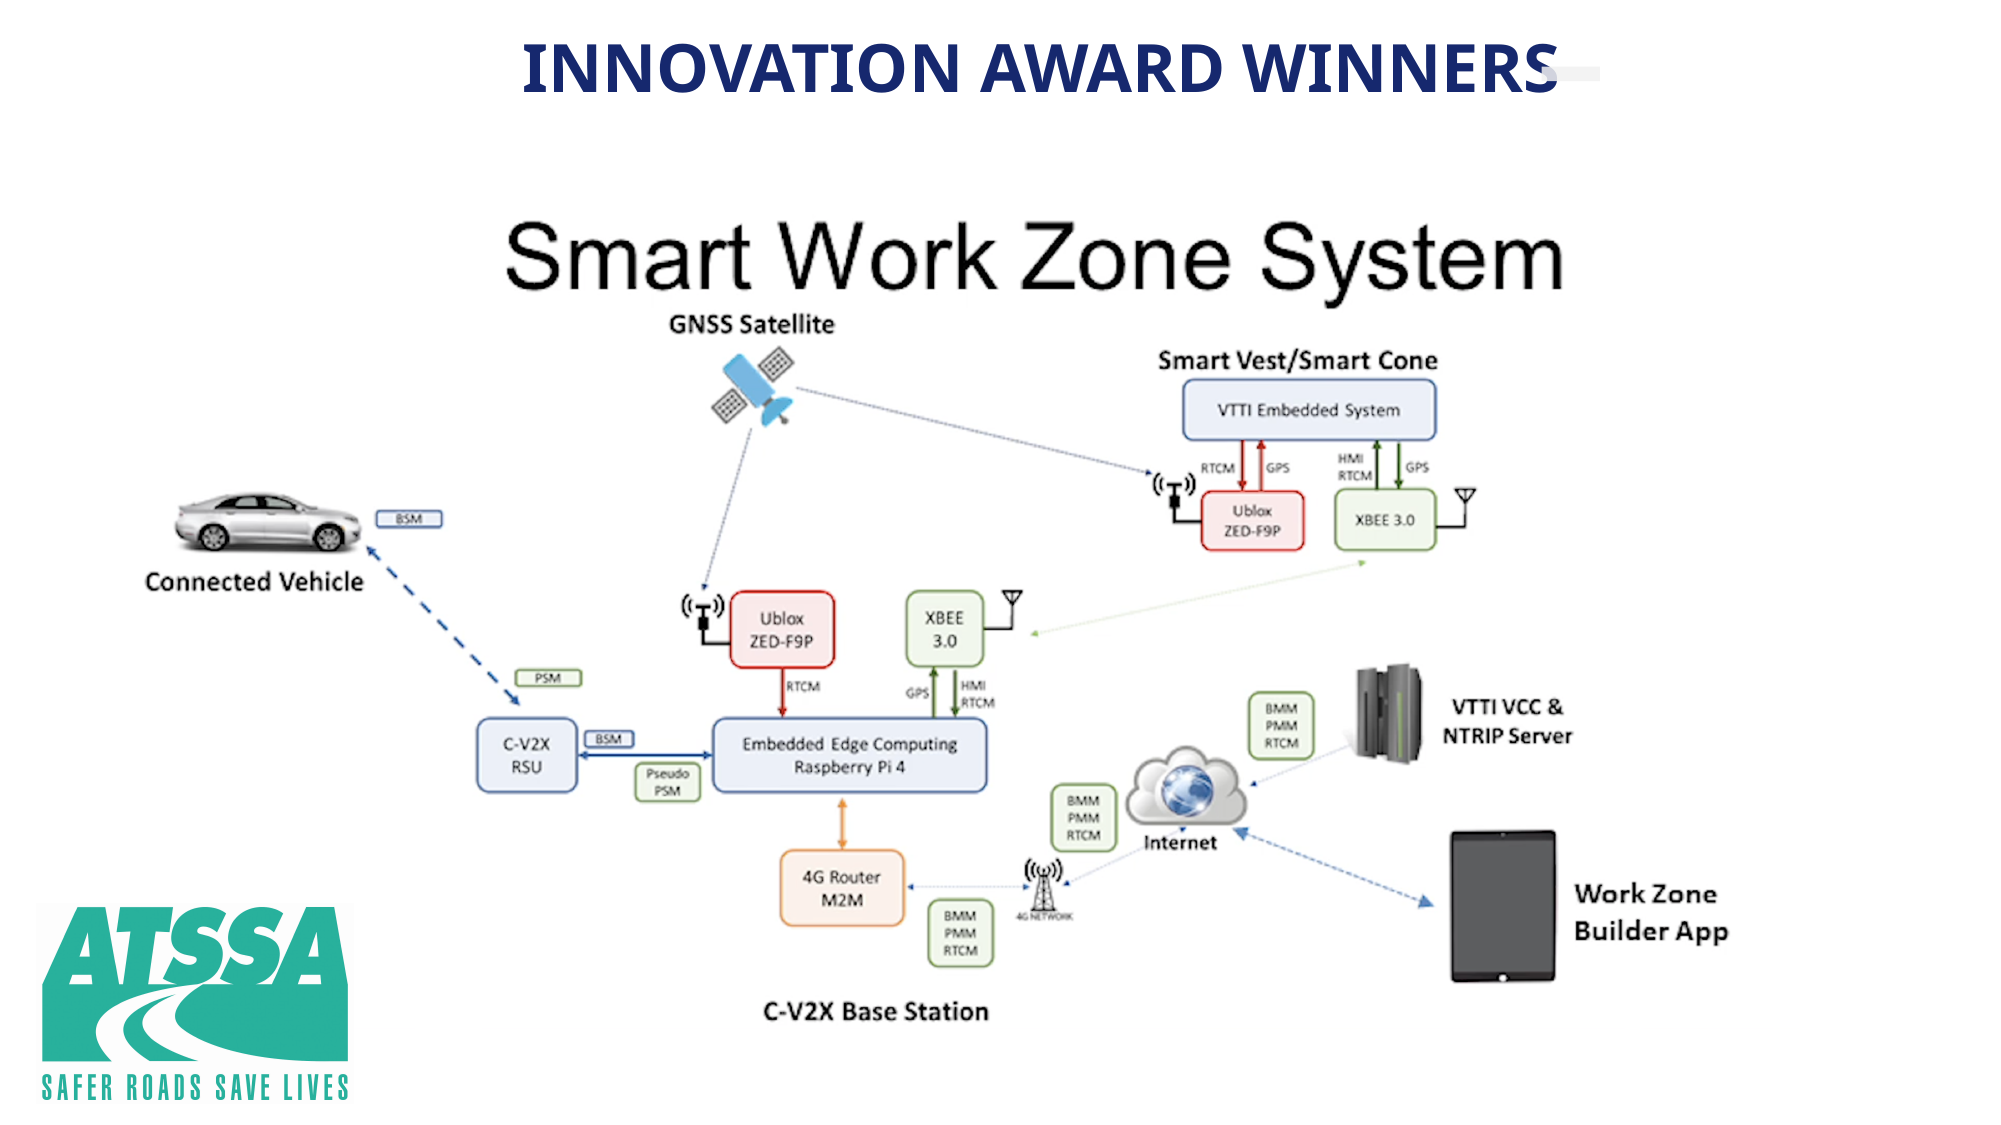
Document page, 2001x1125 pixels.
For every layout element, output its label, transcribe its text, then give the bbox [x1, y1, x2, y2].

text_box INNOVATION AWARD WINNERS [522, 26, 2000, 107]
text_box [1541, 66, 1601, 82]
picture [36, 206, 1846, 1104]
